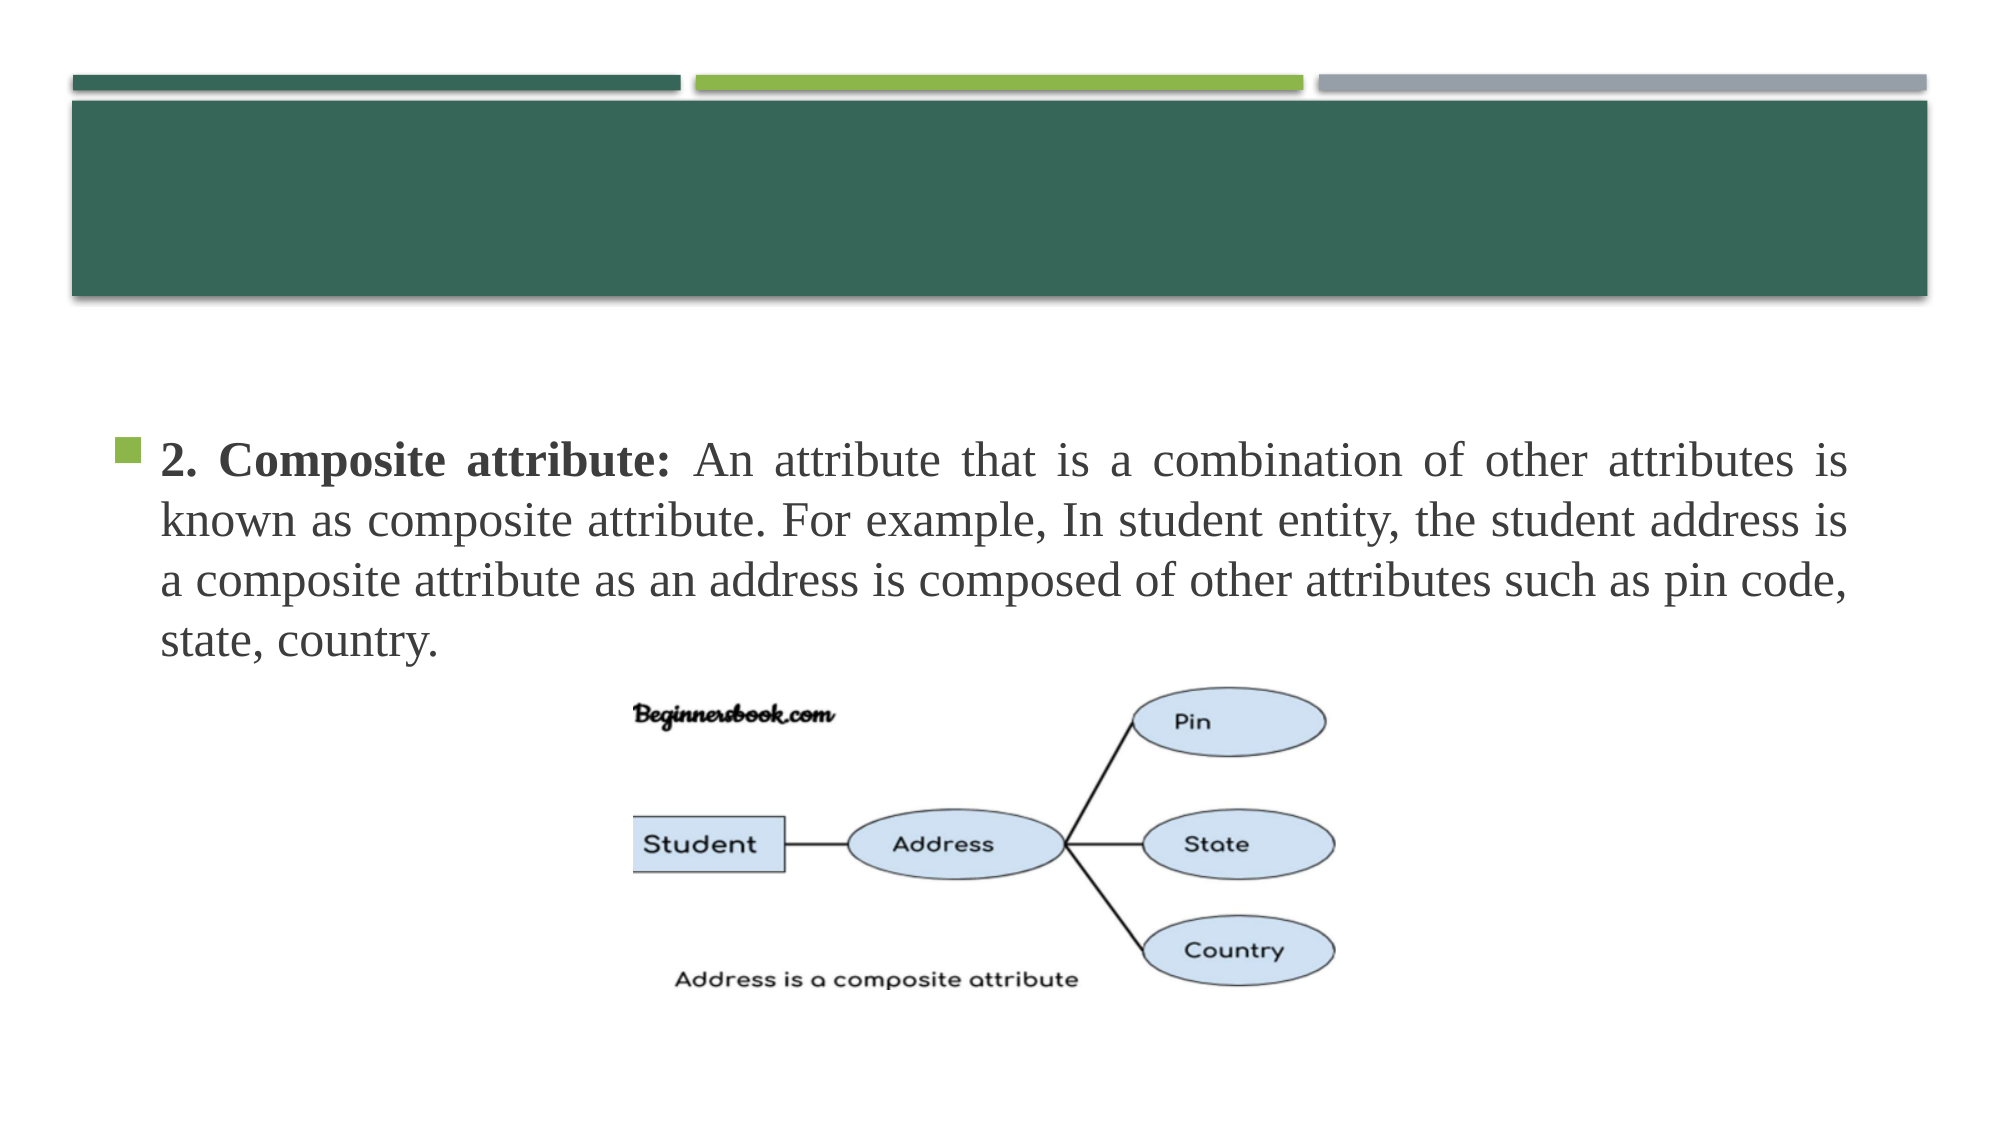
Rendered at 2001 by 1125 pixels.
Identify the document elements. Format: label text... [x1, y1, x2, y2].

picture [632, 685, 1368, 991]
list 2. Composite attribute: An attribute that is a combination of other attributes is known as composite attribute. For example, In student entity, the student address is a composite attribute as an address is composed of other attributes such as pin code, state, country. [95, 357, 1865, 735]
